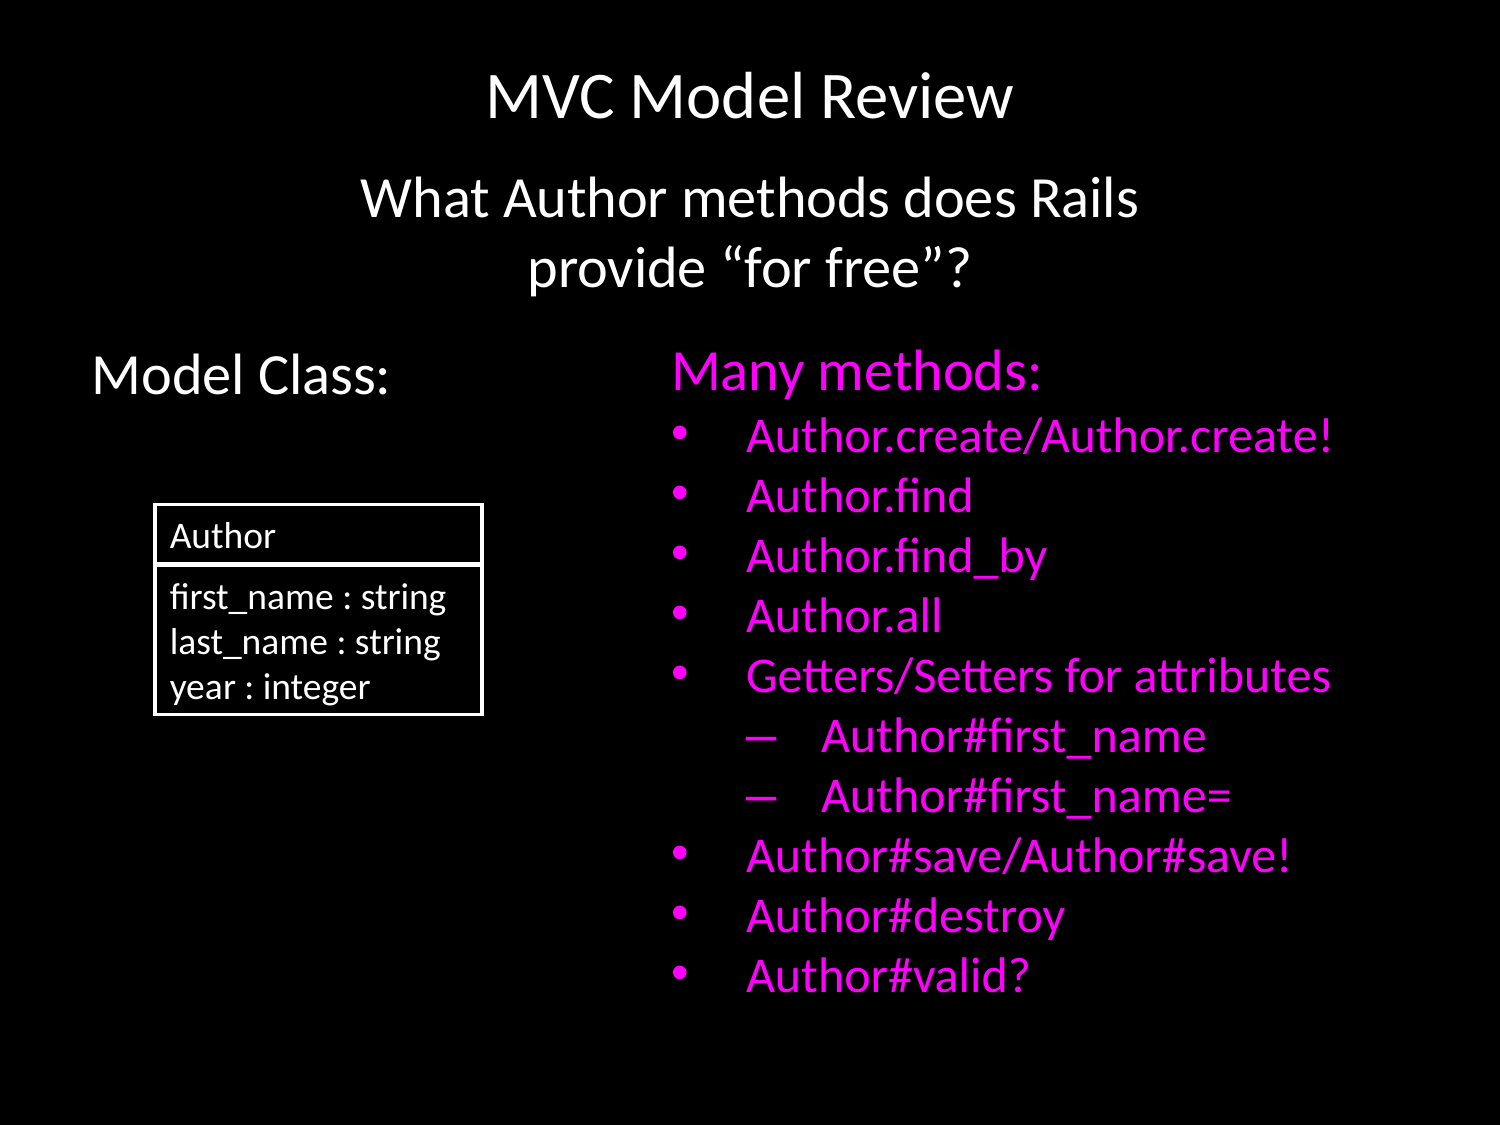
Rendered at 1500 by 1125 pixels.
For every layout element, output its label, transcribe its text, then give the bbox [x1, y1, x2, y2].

text_box Model Class: [77, 328, 407, 414]
title MVC Model Review [75, 1, 1425, 183]
text_box What Author methods does Rails provide “for free”? [332, 151, 1168, 307]
text_box Many methods: Author.create/Author.create! Author.find Author.find_by Author.all Getters/Setters for attributes Author#first_name Author#first_name= Author#save/Author#save! Author#destroy Author#valid? [656, 324, 1405, 1080]
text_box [154, 503, 483, 717]
